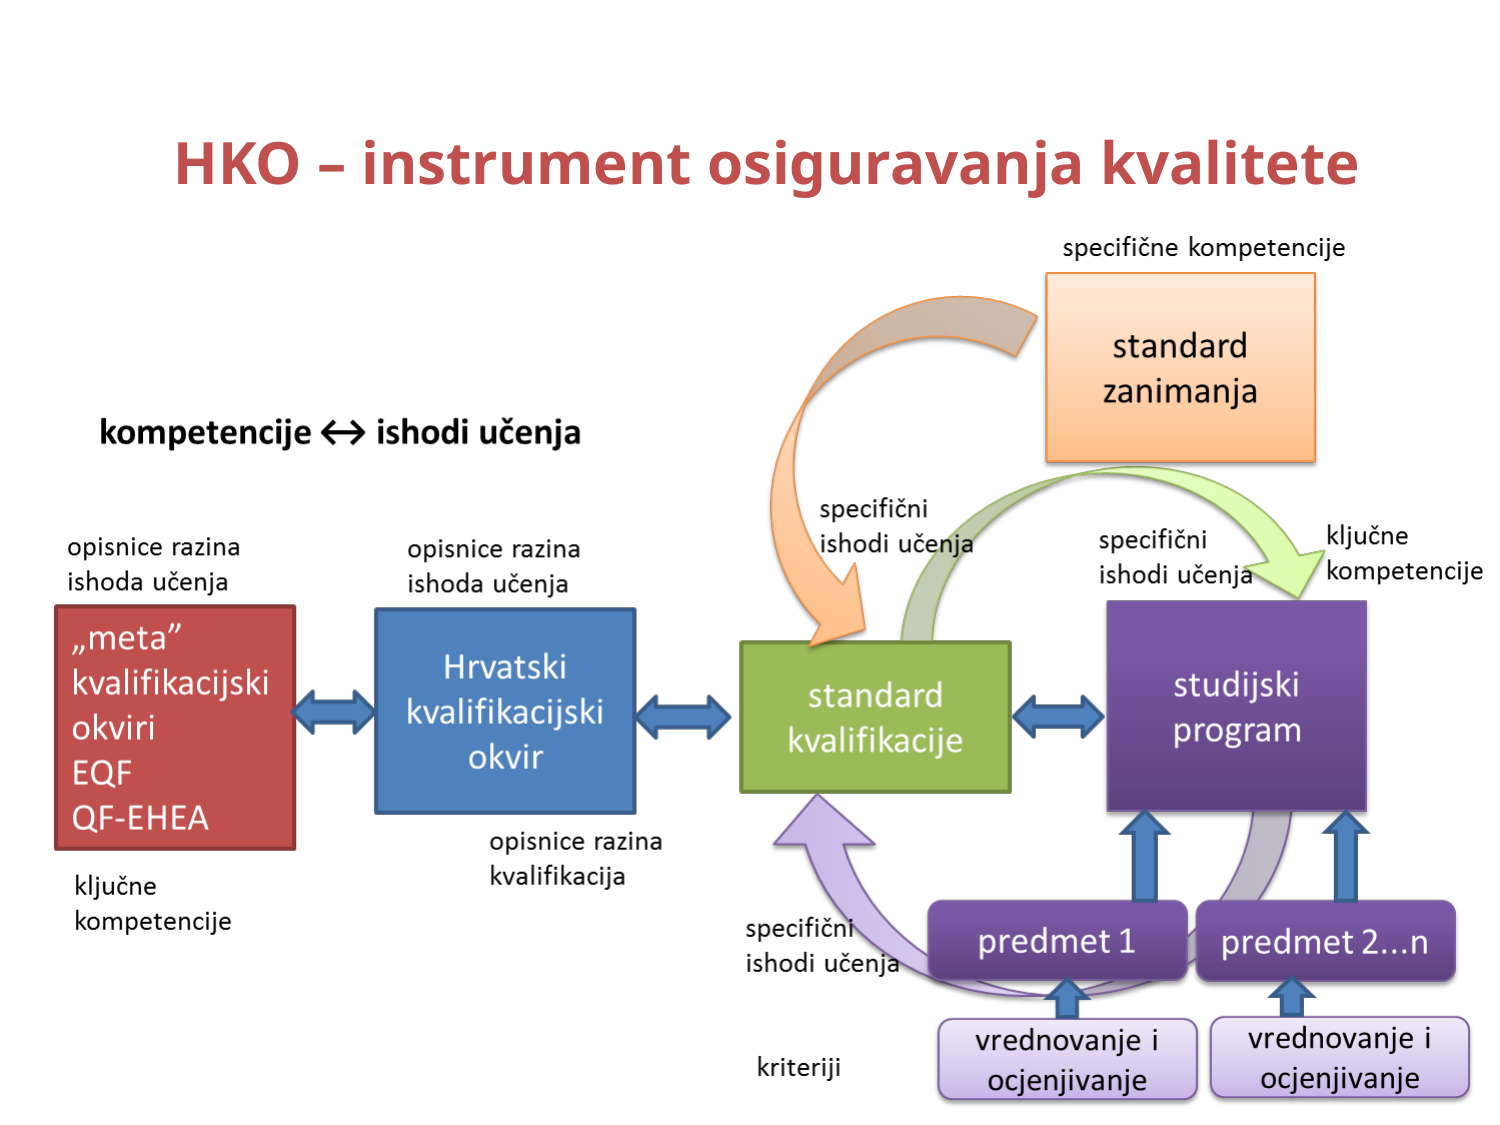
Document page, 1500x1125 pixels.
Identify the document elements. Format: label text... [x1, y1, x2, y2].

title HKO – instrument osiguravanja kvalitete [75, 90, 1459, 218]
picture [48, 220, 1500, 1125]
